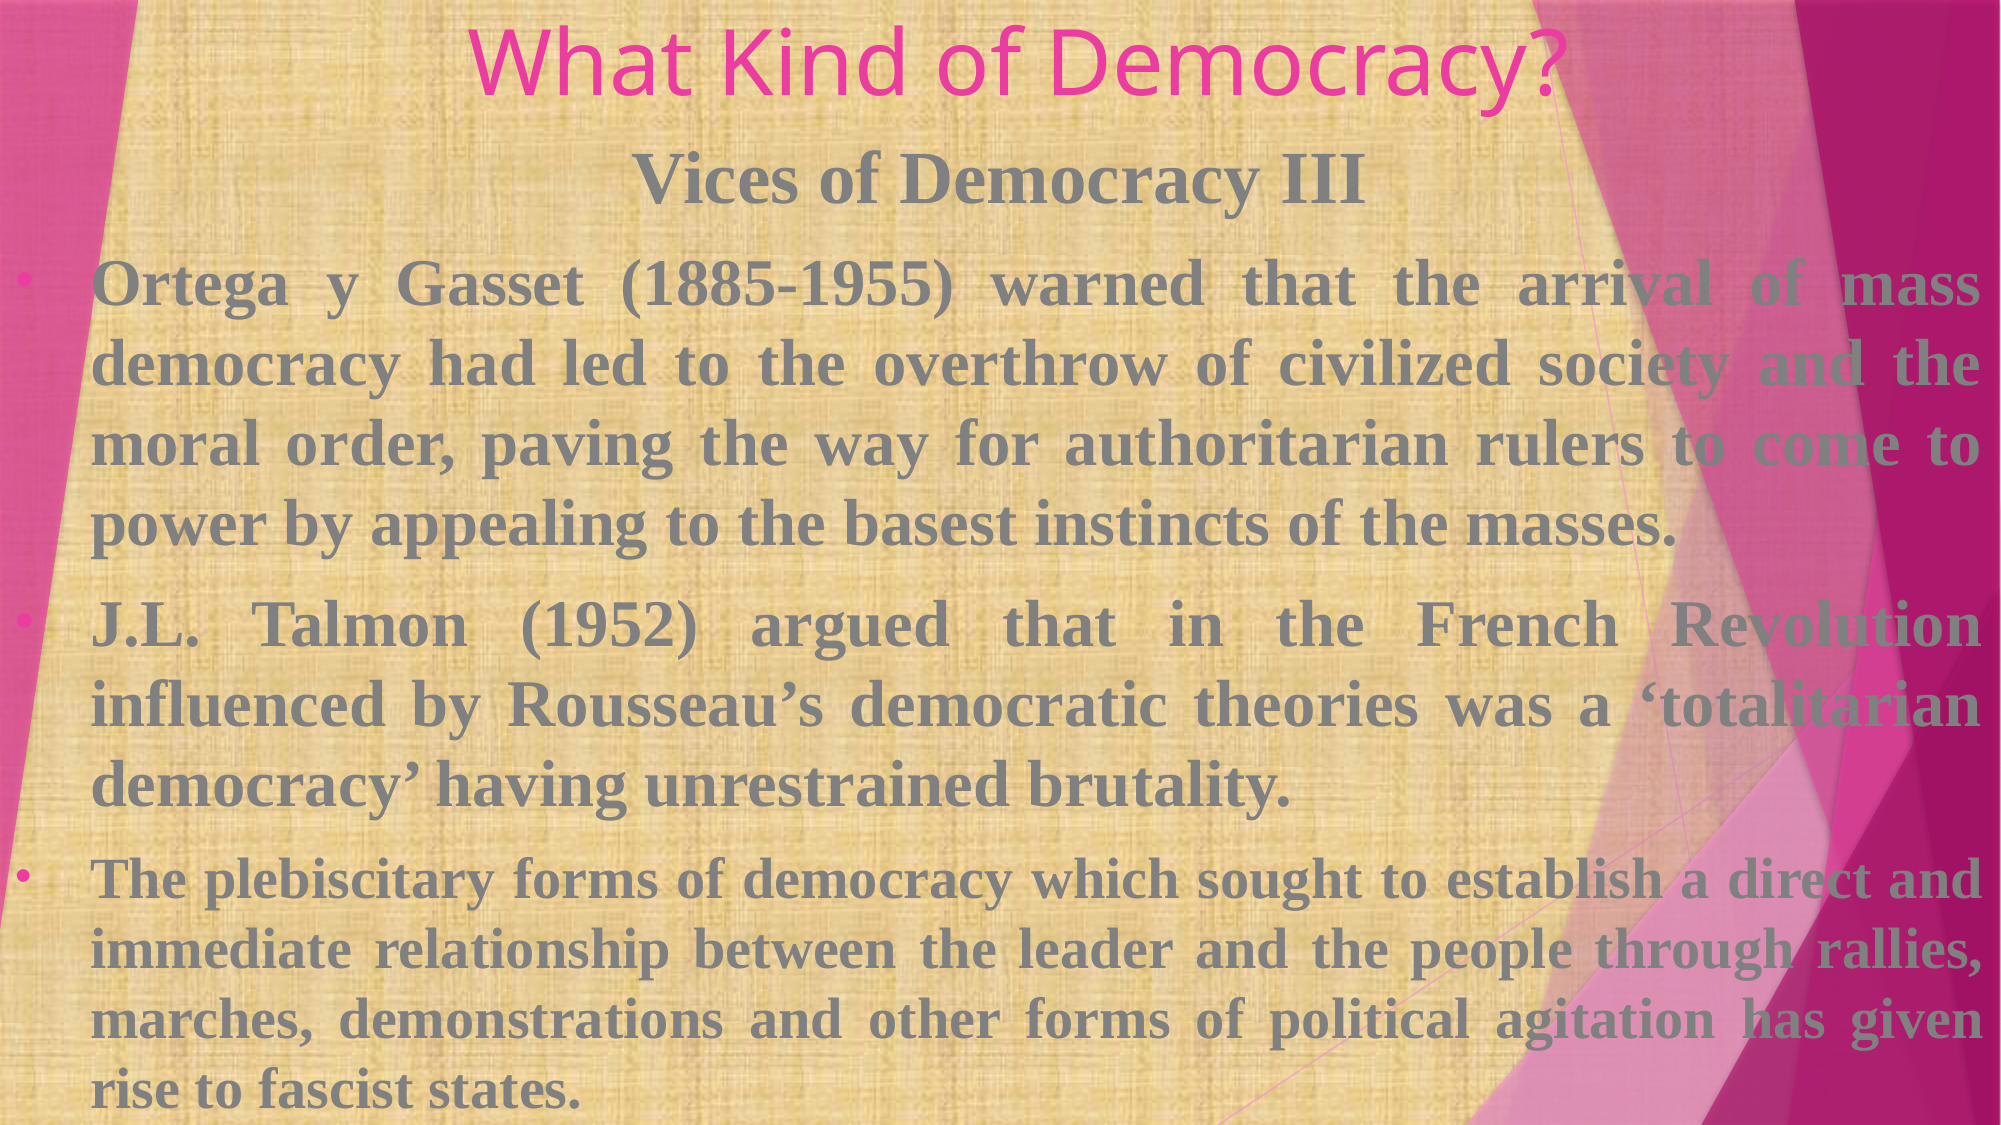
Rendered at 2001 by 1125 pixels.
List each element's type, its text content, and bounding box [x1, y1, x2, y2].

title What Kind of Democracy? [18, 0, 2000, 120]
subtitle Vices of Democracy III Ortega y Gasset (1885-1955) warned that the arrival of mass democracy had led to the overthrow of civilized society and the moral order, paving the way for authoritarian rulers to come to power by appealing to the basest instincts of the masses. J.L. Talmon (1952) argued that in the French Revolution influenced by Rousseau’s democratic theories was a ‘totalitarian democracy’ having unrestrained brutality. The plebiscitary forms of democracy which sought to establish a direct and immediate relationship between the leader and the people through rallies, marches, demonstrations and other forms of political agitation has given rise to fascist states. [0, 120, 2000, 1125]
